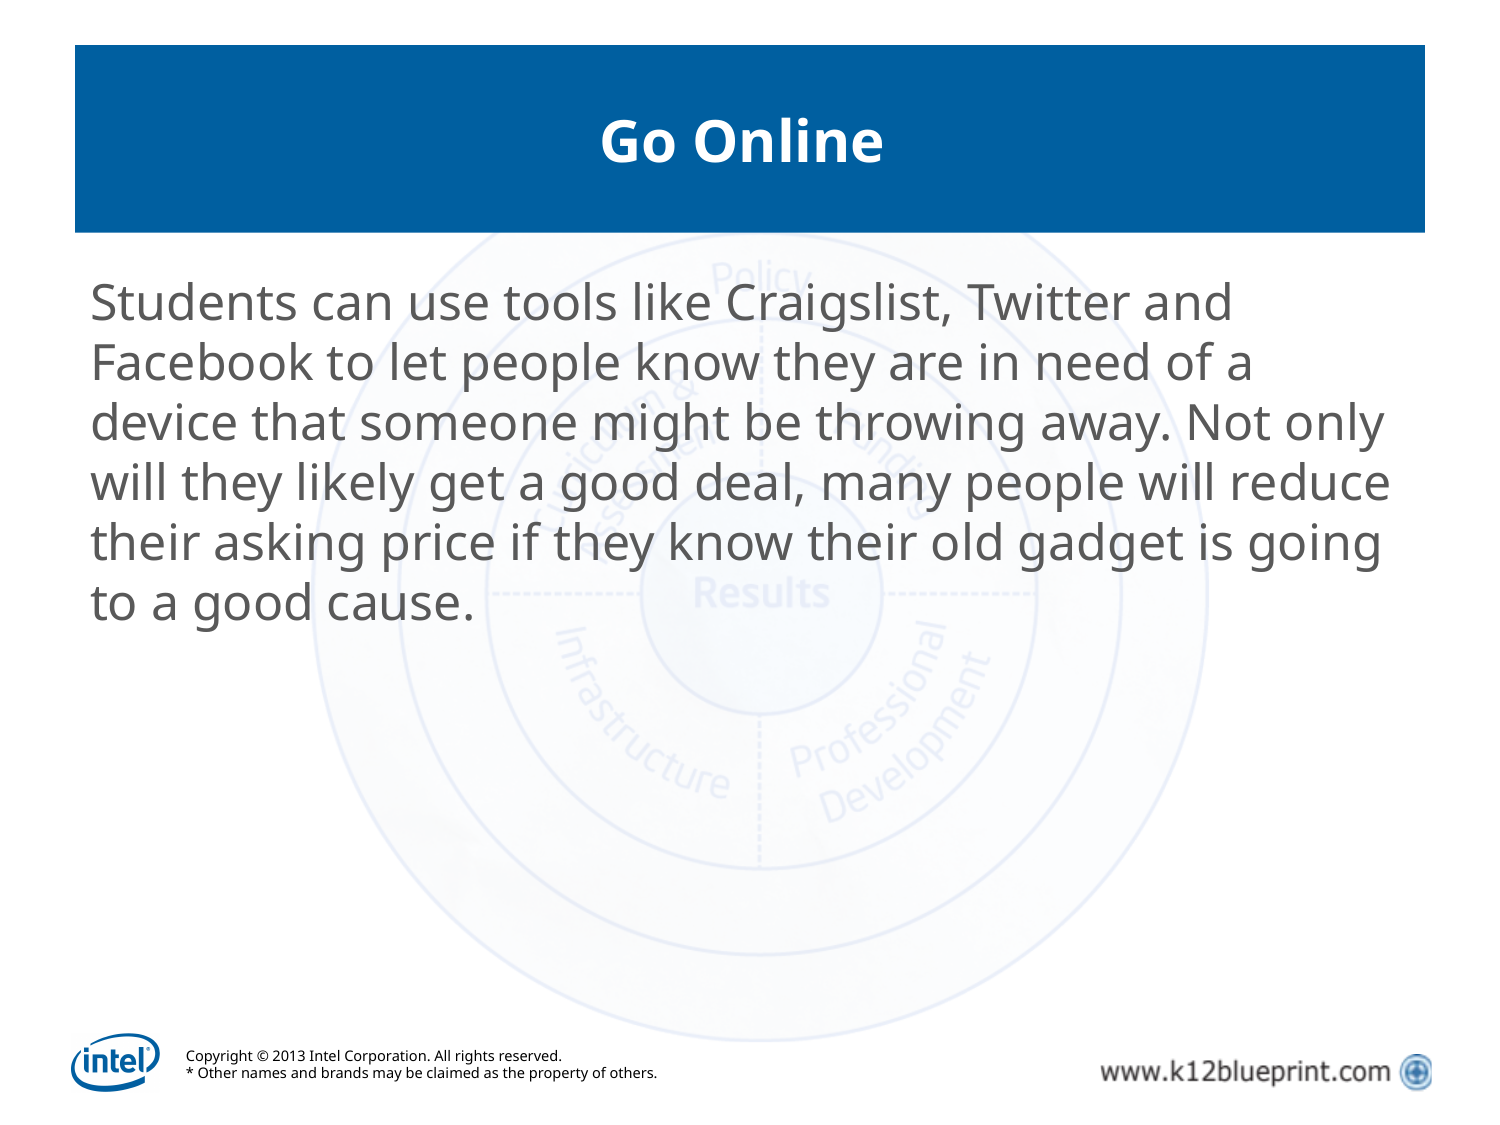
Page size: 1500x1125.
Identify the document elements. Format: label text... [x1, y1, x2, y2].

list Students can use tools like Craigslist, Twitter and Facebook to let people know they are in need of a device that someone might be throwing away. Not only will they likely get a good deal, many people will reduce their asking price if they know their old gadget is going to a good cause. [75, 262, 1425, 1005]
title Go Online [75, 45, 1425, 233]
picture [71, 1033, 160, 1093]
